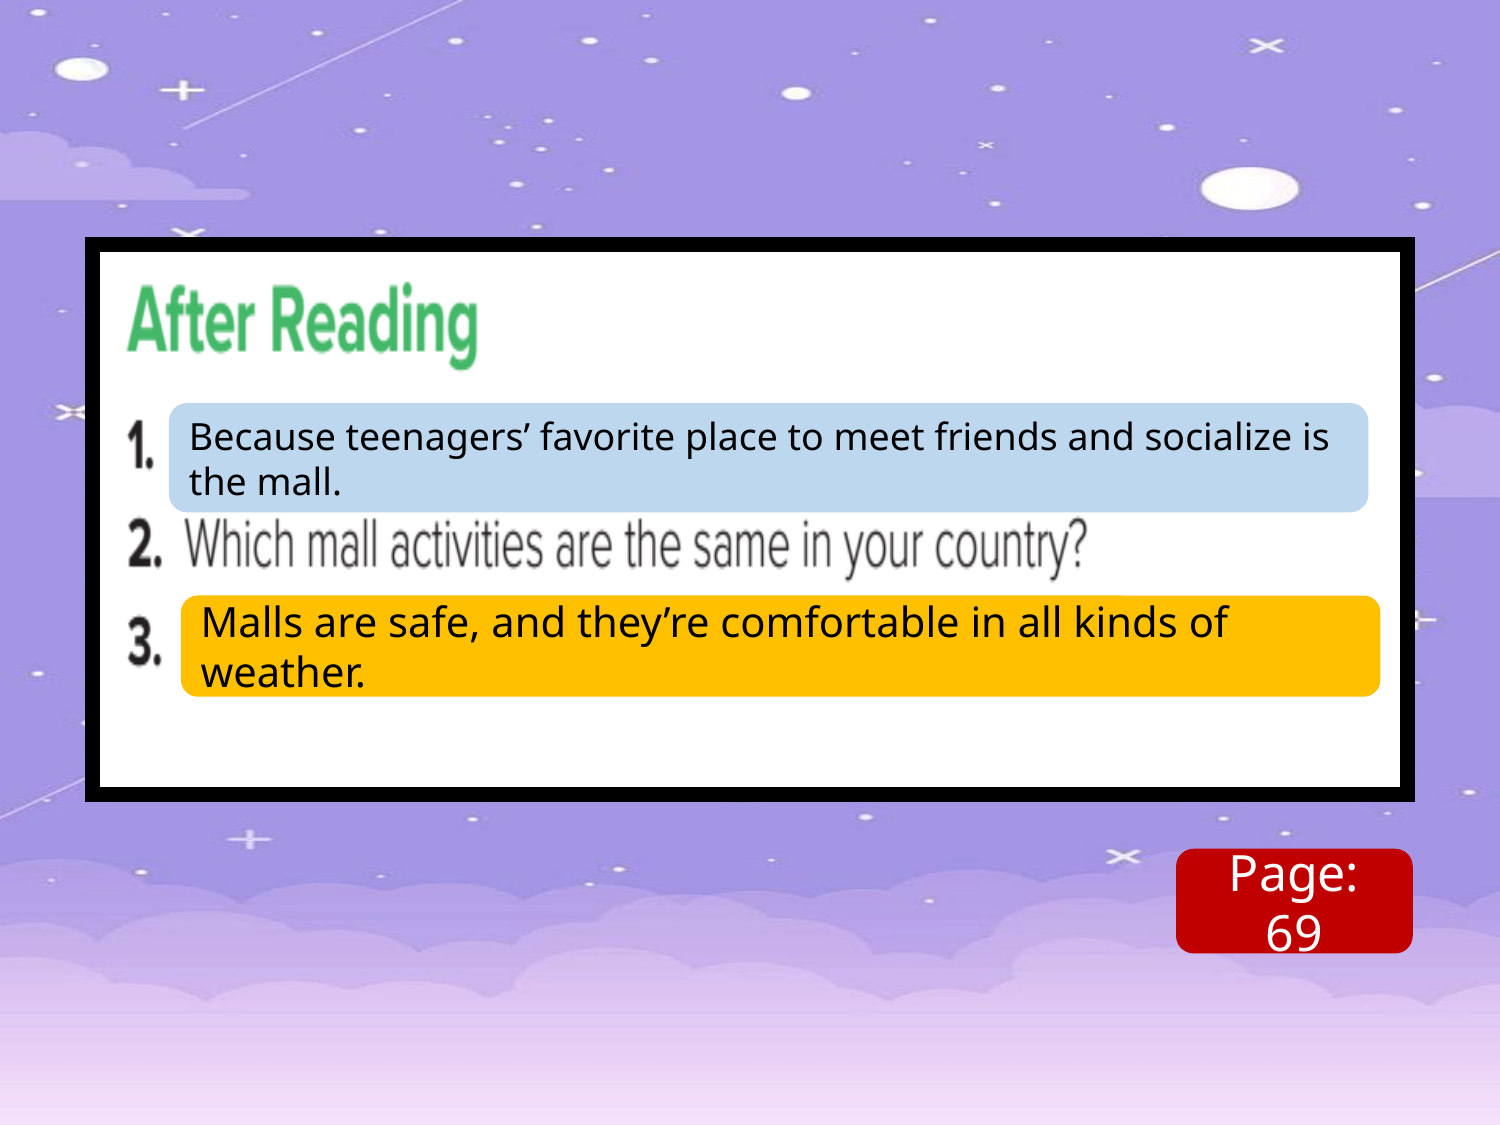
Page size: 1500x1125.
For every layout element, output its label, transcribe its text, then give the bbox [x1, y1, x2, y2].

text_box Page: 69 [1174, 847, 1414, 955]
picture [0, 0, 1500, 1125]
